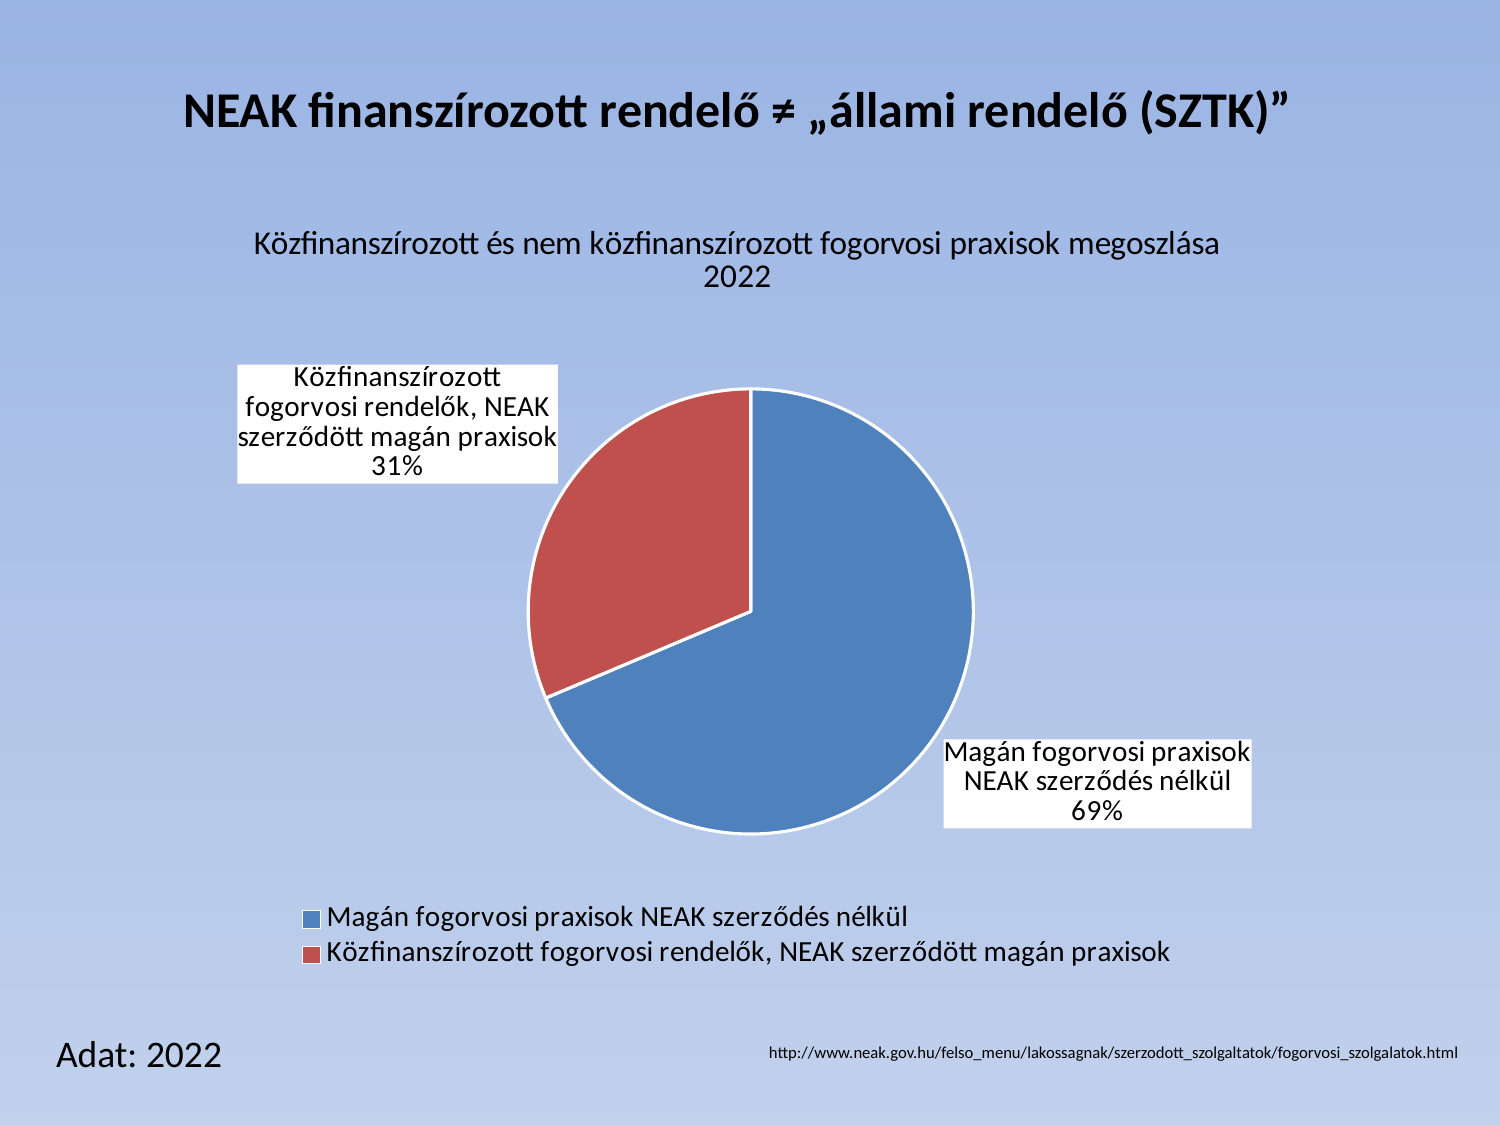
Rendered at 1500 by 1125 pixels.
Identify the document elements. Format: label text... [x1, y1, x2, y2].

text_box http://www.neak.gov.hu/felso_menu/lakossagnak/szerzodott_szolgaltatok/fogorvosi_szolgalatok.html [754, 1034, 1487, 1070]
title NEAK finanszírozott rendelő ≠ „állami rendelő (SZTK)” [100, 42, 1376, 173]
text_box Adat: 2022 [41, 1023, 254, 1083]
chart [105, 196, 1370, 977]
